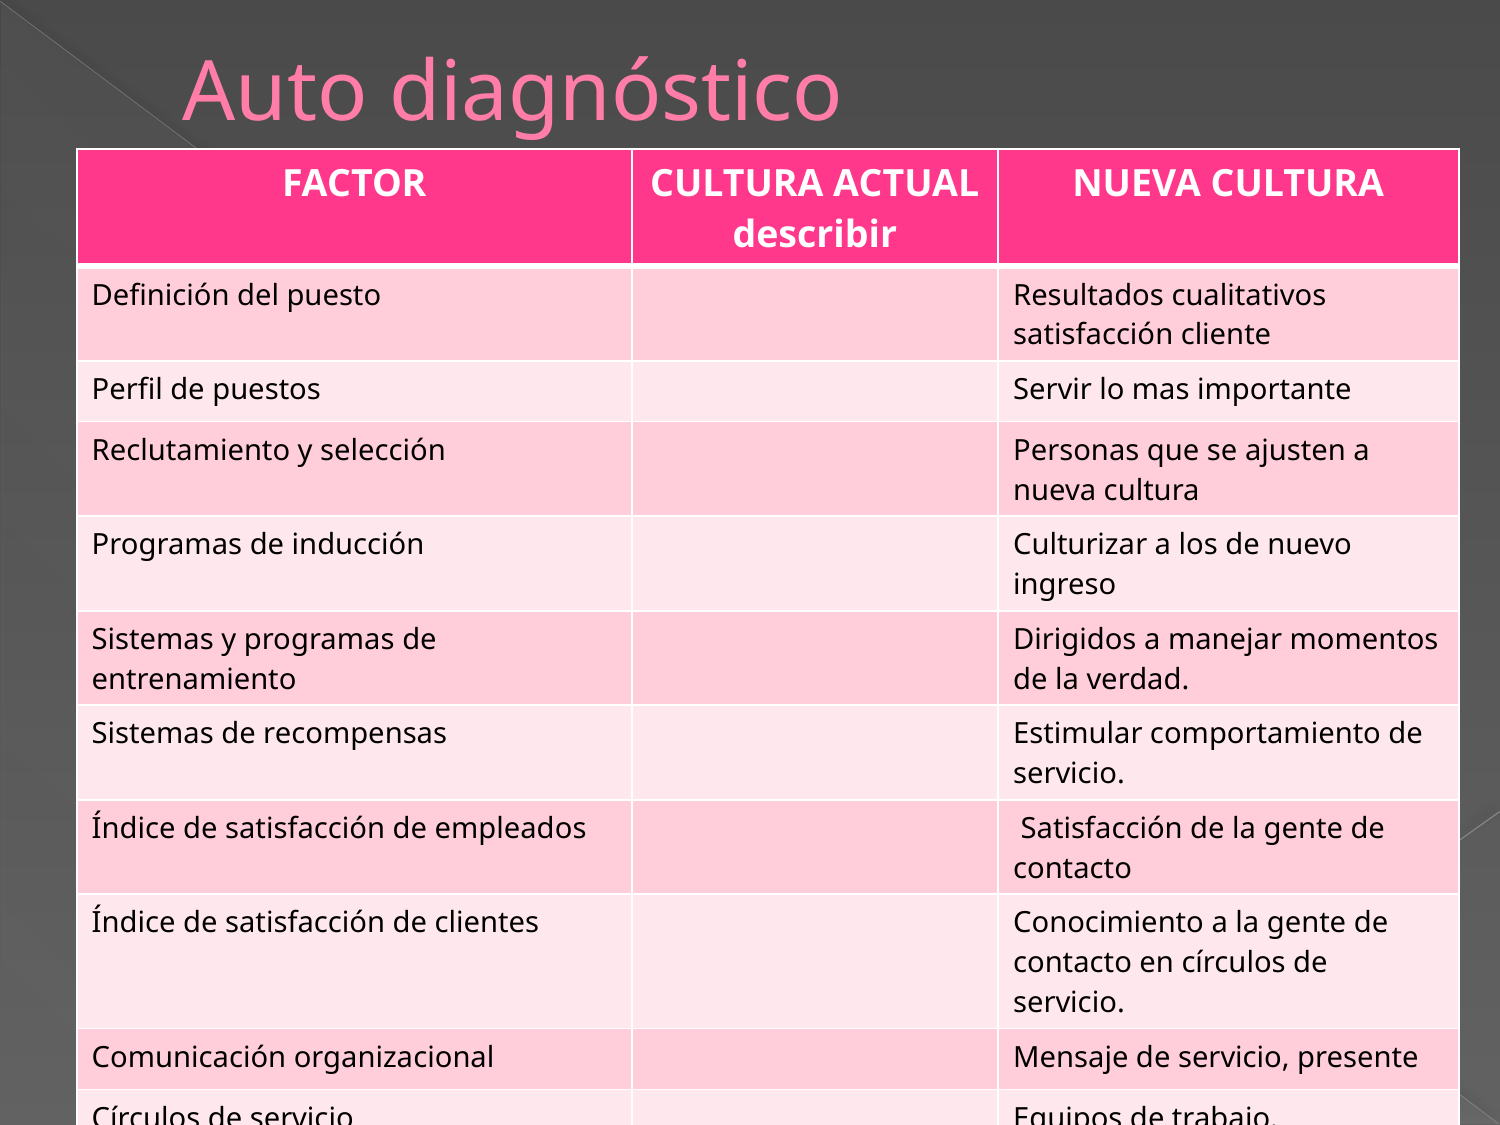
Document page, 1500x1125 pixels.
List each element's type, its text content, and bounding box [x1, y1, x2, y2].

slide_number 5 [1245, 1063, 1328, 1113]
table_cell Programas de inducción [78, 517, 631, 610]
title Auto diagnóstico [88, 0, 1439, 148]
table_cell Personas que se ajusten a nueva cultura [999, 422, 1458, 515]
table_cell Estimular comportamiento de servicio. [999, 706, 1458, 799]
table_cell [633, 706, 997, 799]
table_cell [633, 1090, 997, 1125]
table_cell Sistemas de recompensas [78, 706, 631, 799]
table_cell [633, 612, 997, 704]
table_cell Resultados cualitativos satisfacción cliente [999, 269, 1458, 360]
table_cell Conocimiento a la gente de contacto en círculos de servicio. [999, 895, 1458, 1028]
table_cell Satisfacción de la gente de contacto [999, 801, 1458, 893]
table_cell Mensaje de servicio, presente [999, 1029, 1458, 1089]
table_cell [633, 422, 997, 515]
table_cell Sistemas y programas de entrenamiento [78, 612, 631, 704]
table_cell [633, 895, 997, 1028]
table_header FACTOR [78, 150, 631, 263]
table_cell Definición del puesto [78, 269, 631, 360]
table_cell [633, 362, 997, 421]
table_cell Dirigidos a manejar momentos de la verdad. [999, 612, 1458, 704]
footer UNIMEX CAMPUS VERACRUZ [75, 1063, 774, 1113]
table_cell Culturizar a los de nuevo ingreso [999, 517, 1458, 610]
table_cell Reclutamiento y selección [78, 422, 631, 515]
table_cell Índice de satisfacción de empleados [78, 801, 631, 893]
table_cell [633, 801, 997, 893]
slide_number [786, 1063, 1136, 1113]
table_cell Círculos de servicio [78, 1113, 631, 1125]
table_cell [633, 1029, 997, 1089]
table_cell [633, 269, 997, 360]
table_cell Servir lo mas importante [999, 362, 1458, 421]
table_cell Equipos de trabajo. [999, 1090, 1458, 1125]
table_cell Perfil de puestos [78, 362, 631, 421]
table_cell Comunicación organizacional [78, 1029, 631, 1063]
table_cell Índice de satisfacción de clientes [78, 895, 631, 1028]
table_cell [633, 517, 997, 610]
table_header NUEVA CULTURA [999, 150, 1458, 263]
table_header CULTURA ACTUAL describir [633, 150, 997, 263]
